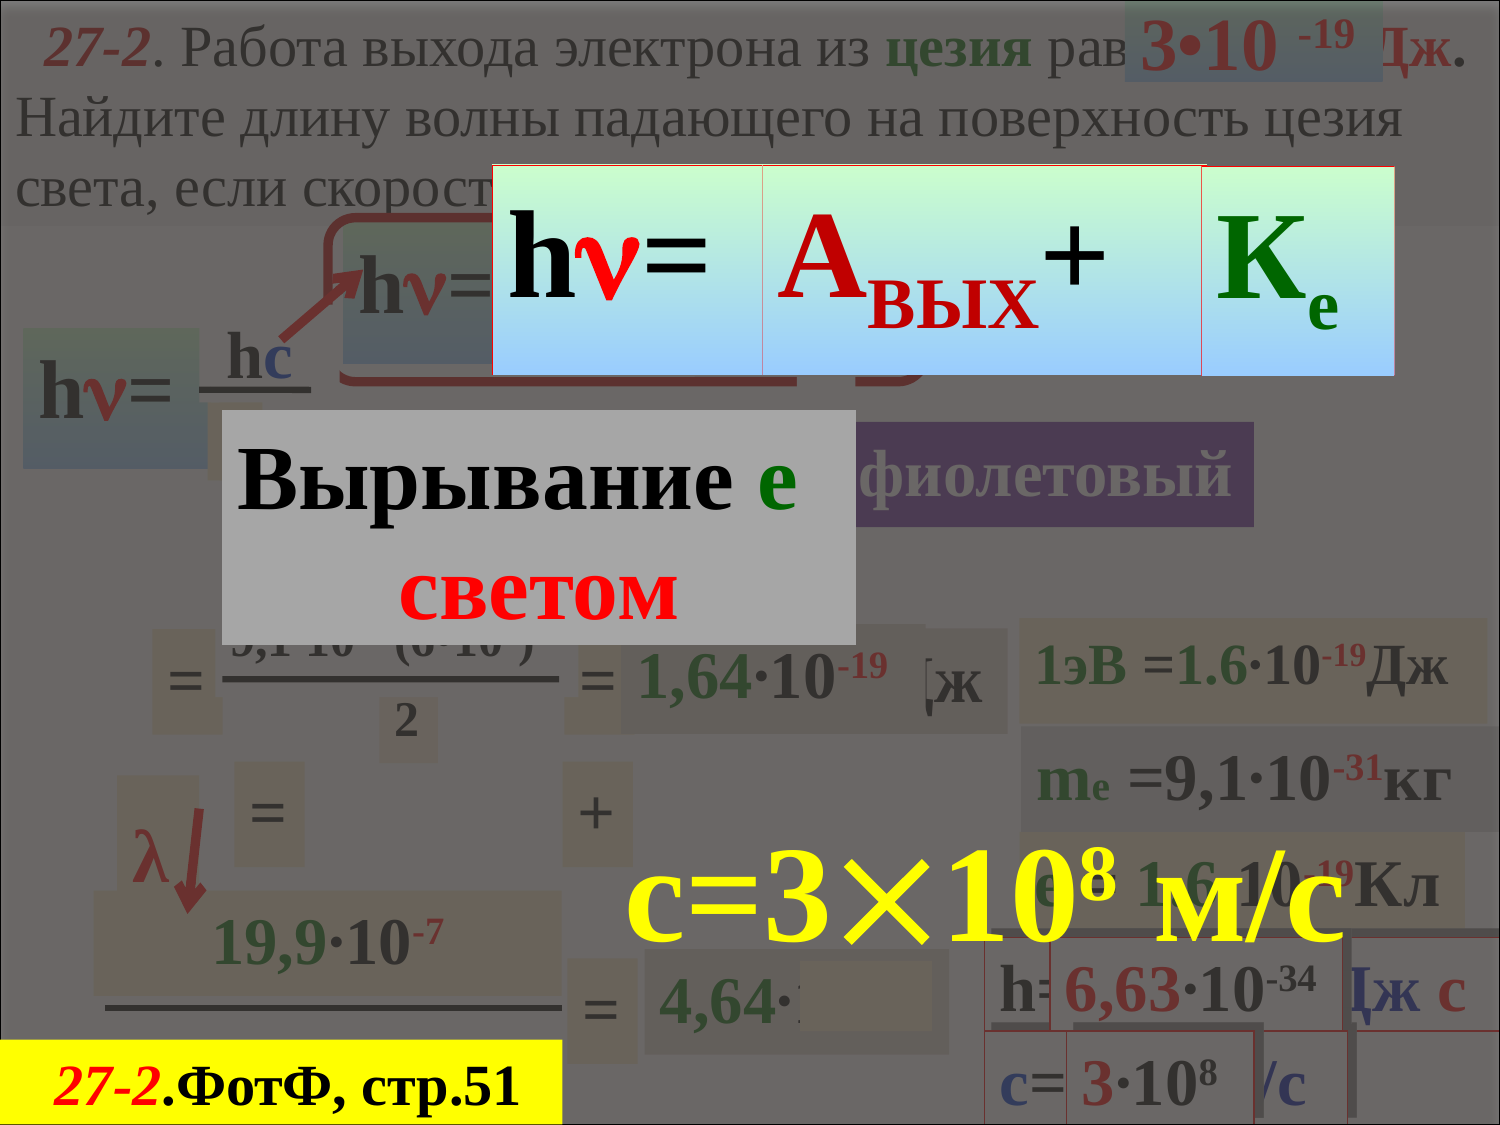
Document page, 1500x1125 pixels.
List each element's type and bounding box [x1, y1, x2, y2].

text_box [0, 0, 1500, 1125]
